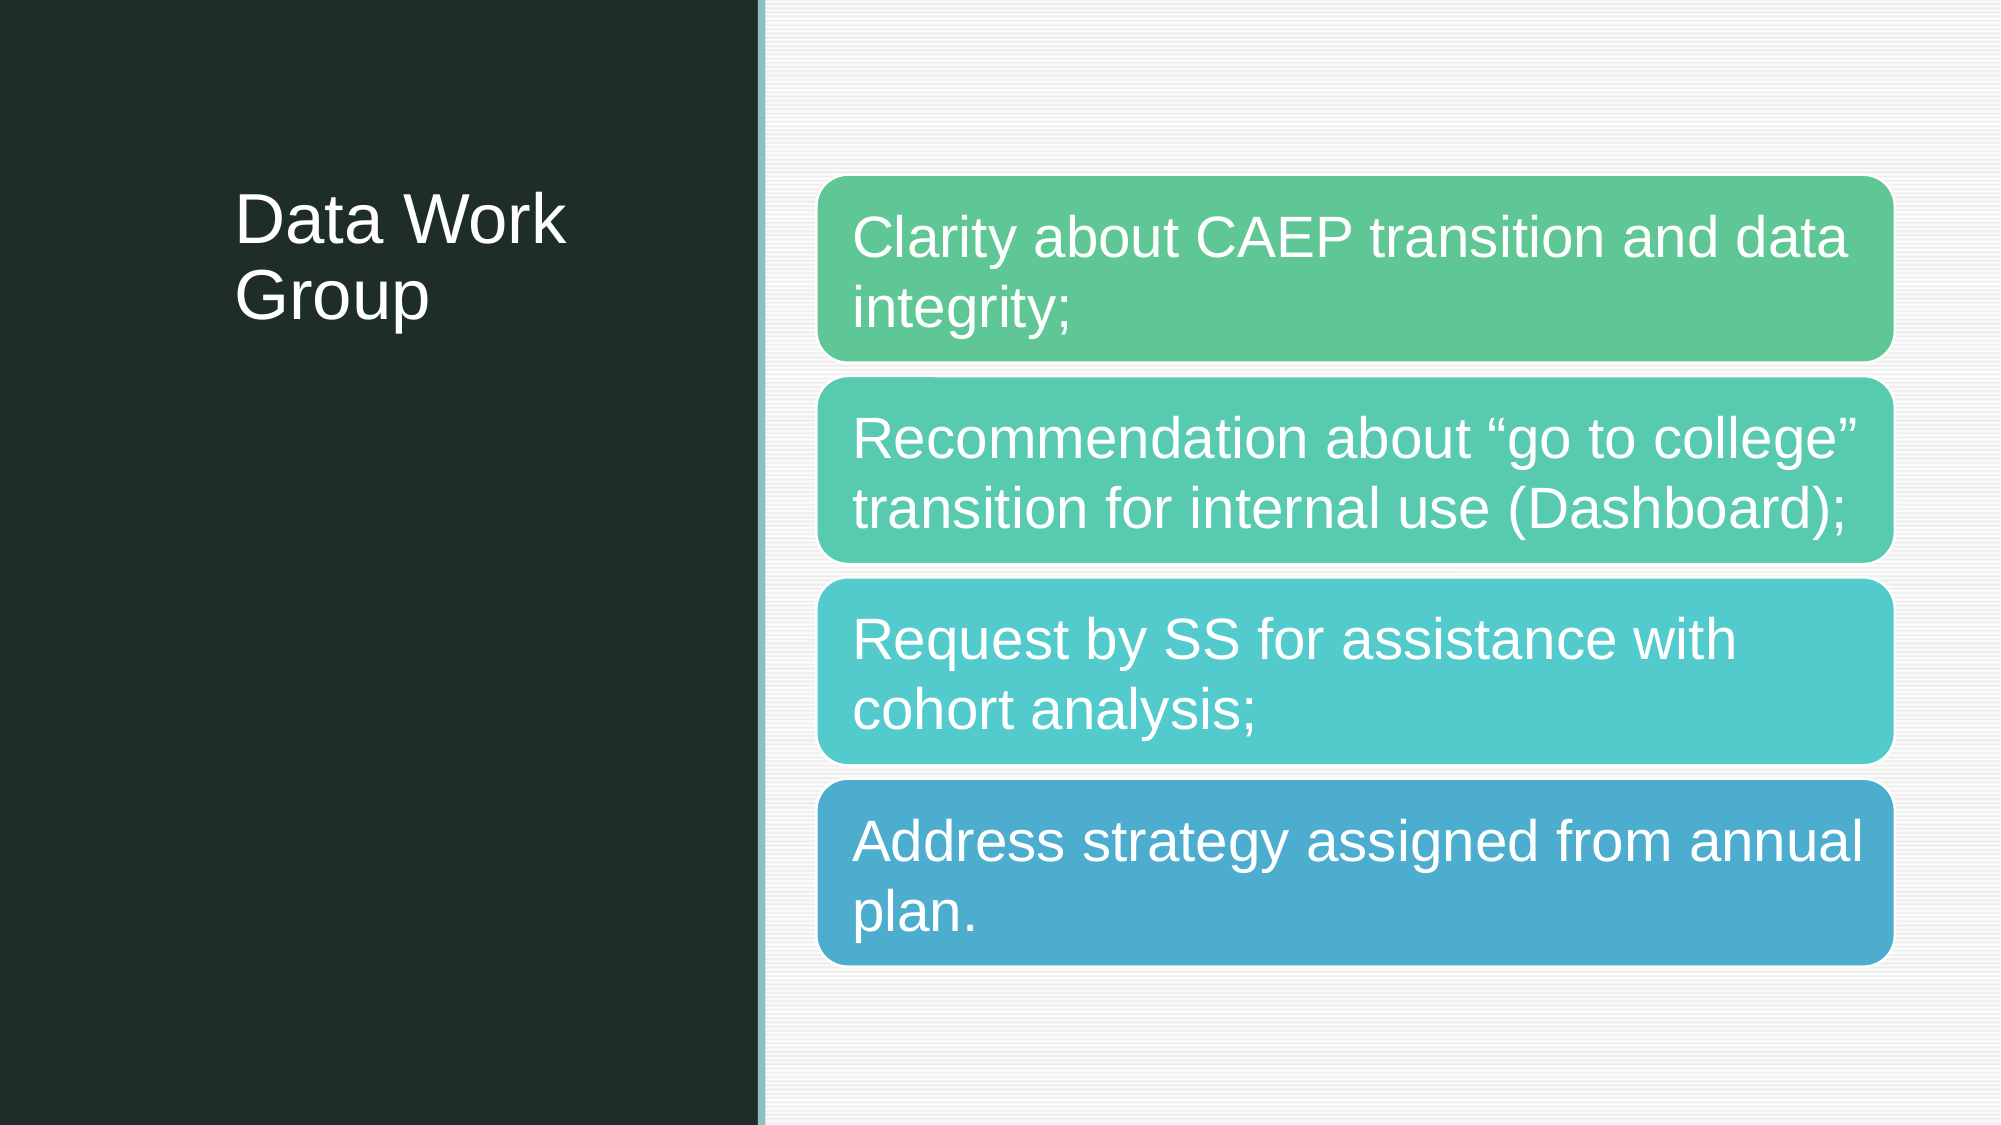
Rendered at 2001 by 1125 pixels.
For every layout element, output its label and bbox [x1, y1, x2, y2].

picture [0, 0, 2000, 1125]
list [816, 54, 1896, 1087]
